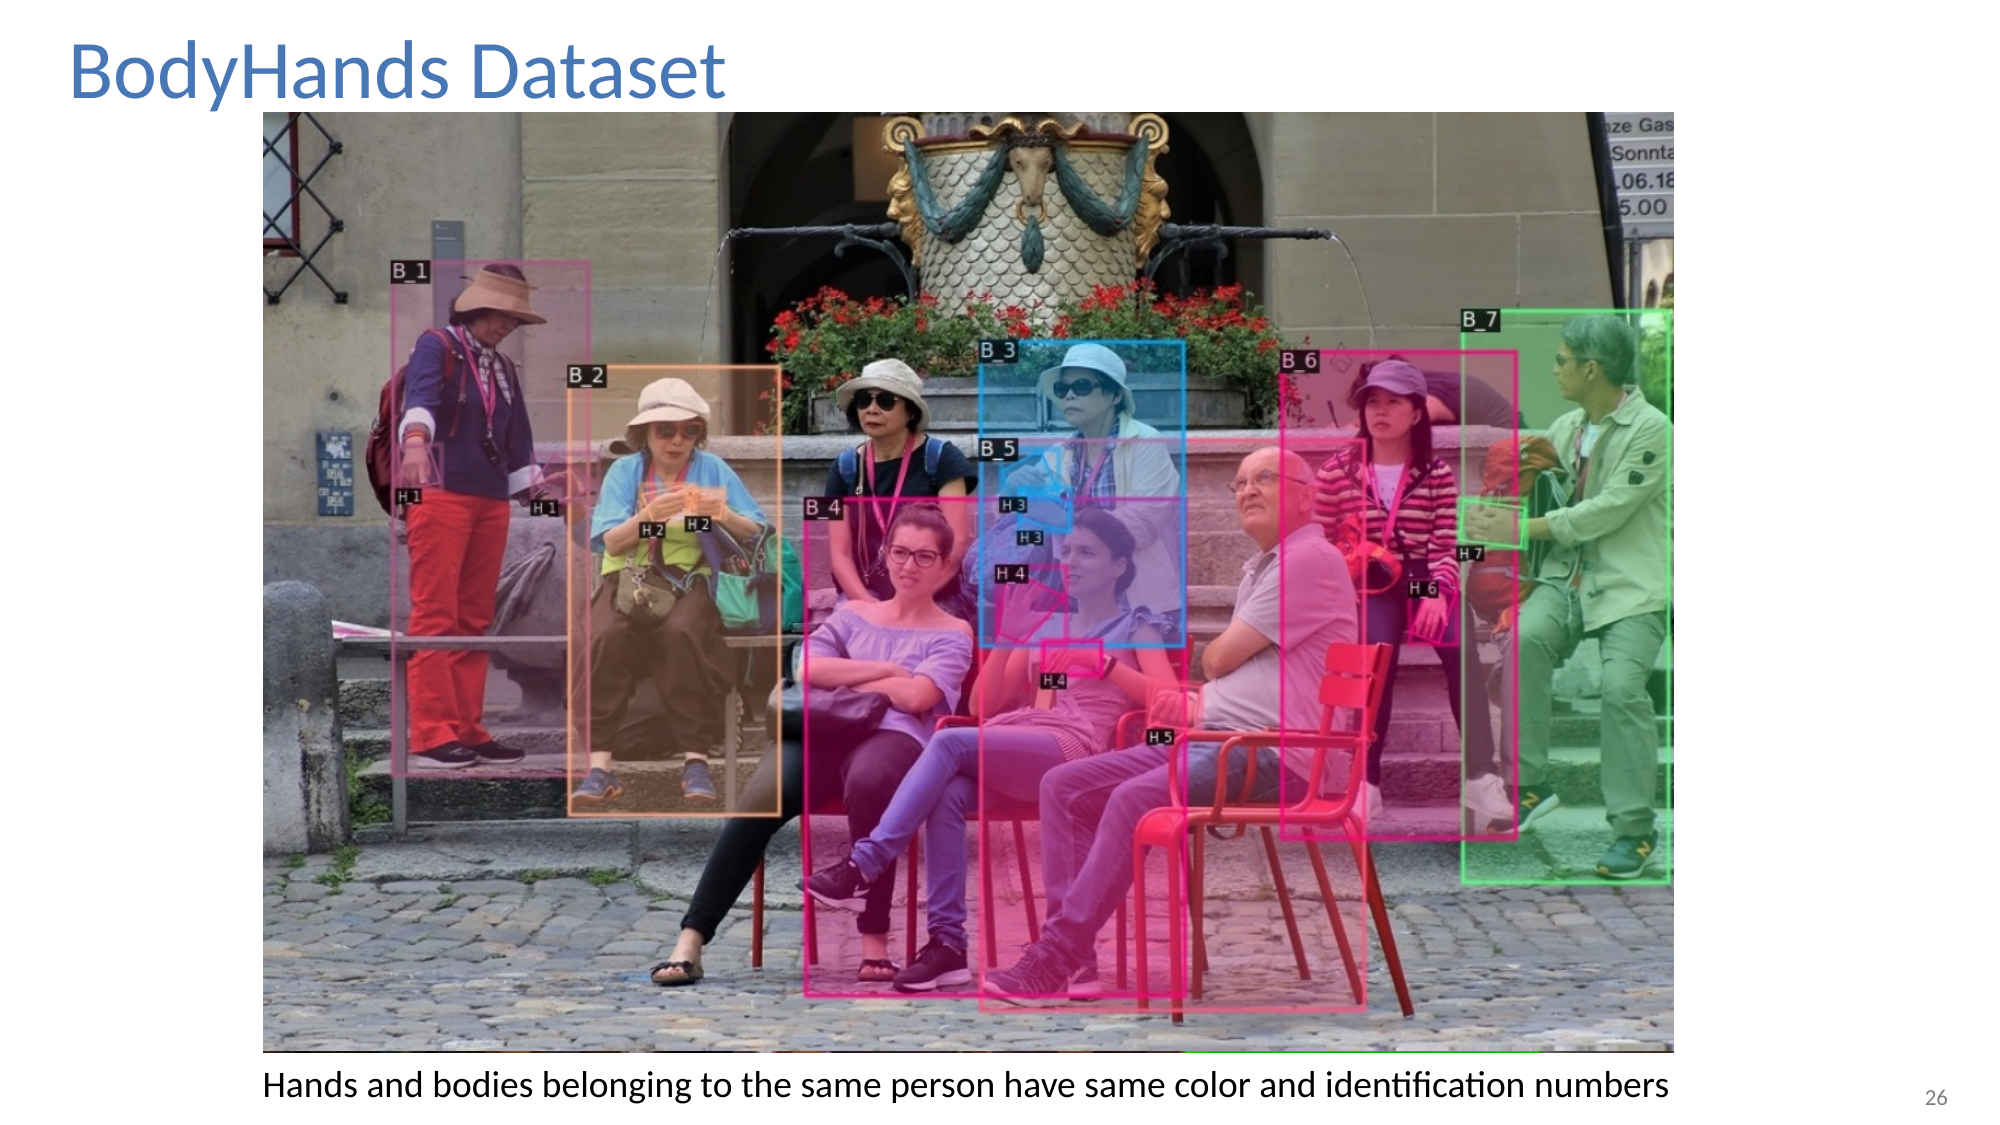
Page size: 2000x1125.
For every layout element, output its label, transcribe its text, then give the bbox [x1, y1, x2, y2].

picture [263, 111, 1674, 1053]
text_box Hands and bodies belonging to the same person have same color and identification numbers [247, 1052, 1846, 1113]
title BodyHands Dataset [68, 0, 1869, 159]
slide_number 26 [1688, 1066, 1964, 1125]
